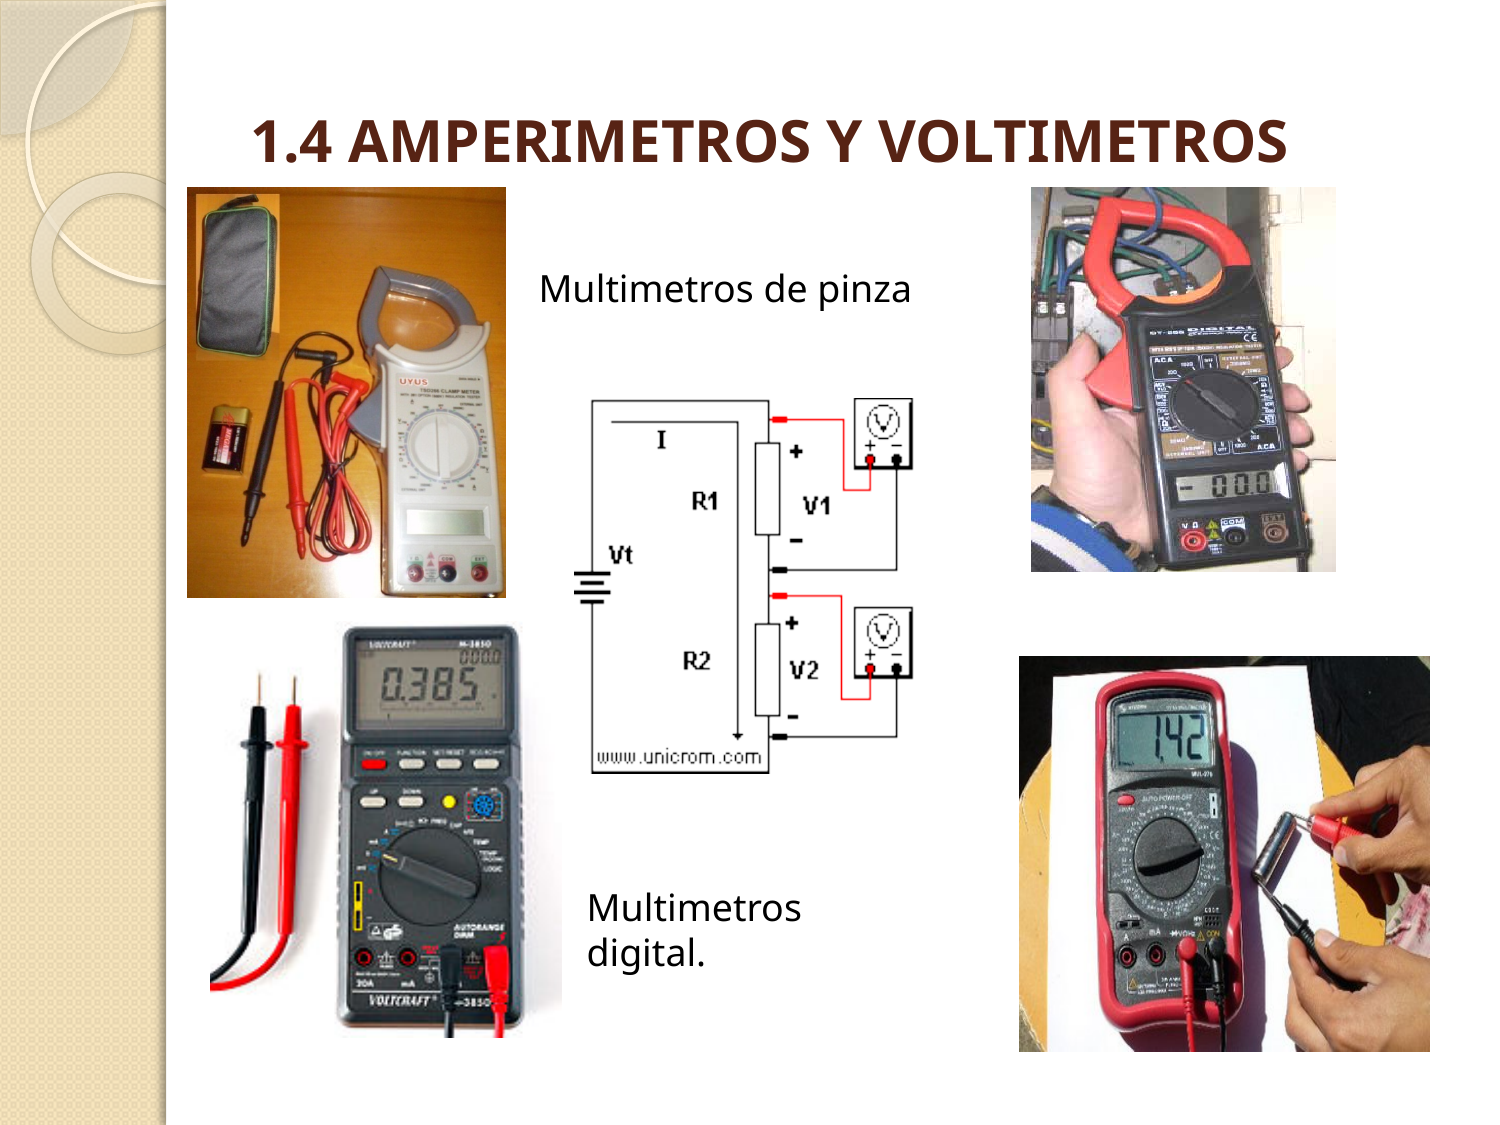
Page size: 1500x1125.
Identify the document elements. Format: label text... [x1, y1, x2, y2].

text_box Multimetros de pinza [523, 257, 928, 318]
title 1.4 AMPERIMETROS Y VOLTIMETROS [235, 45, 1466, 233]
picture [573, 398, 917, 774]
text_box Multimetros digital. [571, 876, 926, 982]
picture [1031, 187, 1337, 573]
picture [1019, 656, 1430, 1052]
picture [210, 620, 562, 1038]
picture [187, 187, 506, 598]
